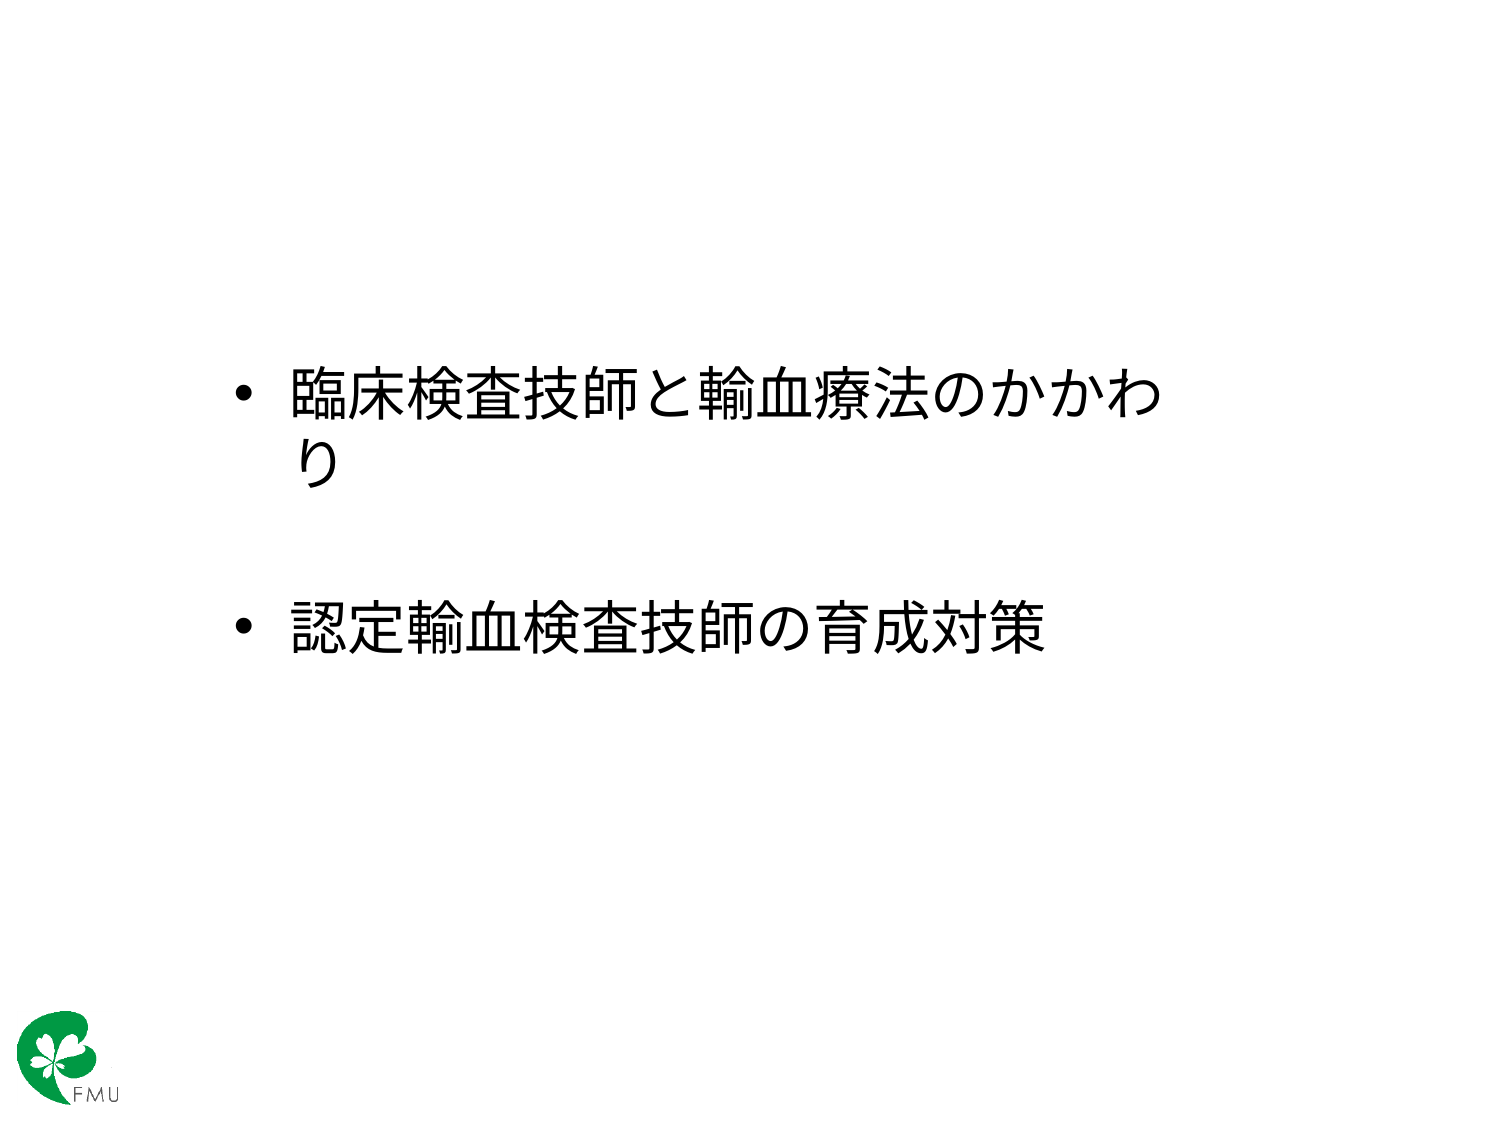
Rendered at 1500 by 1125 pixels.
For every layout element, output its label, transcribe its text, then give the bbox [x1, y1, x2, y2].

list 臨床検査技師と輸血療法のかかわり 認定輸血検査技師の育成対策 [218, 349, 1235, 657]
picture [17, 1011, 118, 1105]
